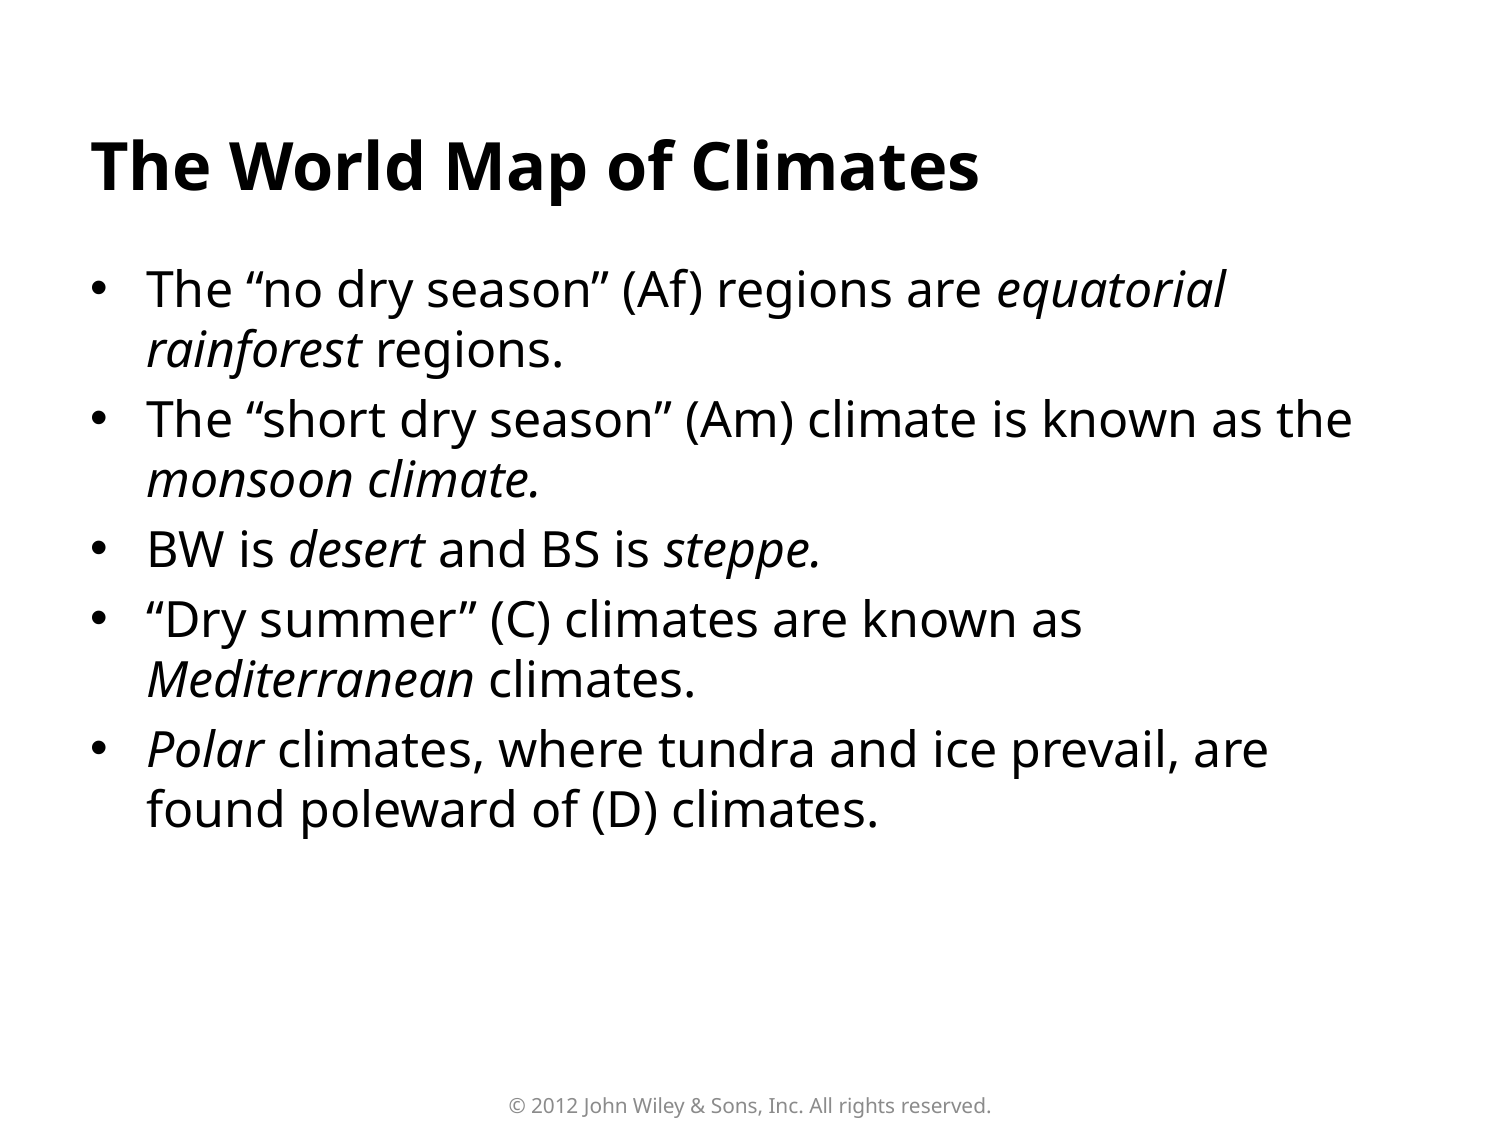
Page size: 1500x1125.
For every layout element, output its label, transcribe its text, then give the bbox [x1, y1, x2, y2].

title The World Map of Climates [74, 69, 1426, 258]
footer © 2012 John Wiley & Sons, Inc. All rights reserved. [331, 1065, 1169, 1125]
list The “no dry season” (Af) regions are equatorial rainforest regions. The “short dry season” (Am) climate is known as the monsoon climate. BW is desert and BS is steppe. “Dry summer” (C) climates are known as Mediterranean climates. Polar climates, where tundra and ice prevail, are found poleward of (D) climates. [74, 258, 1426, 1001]
